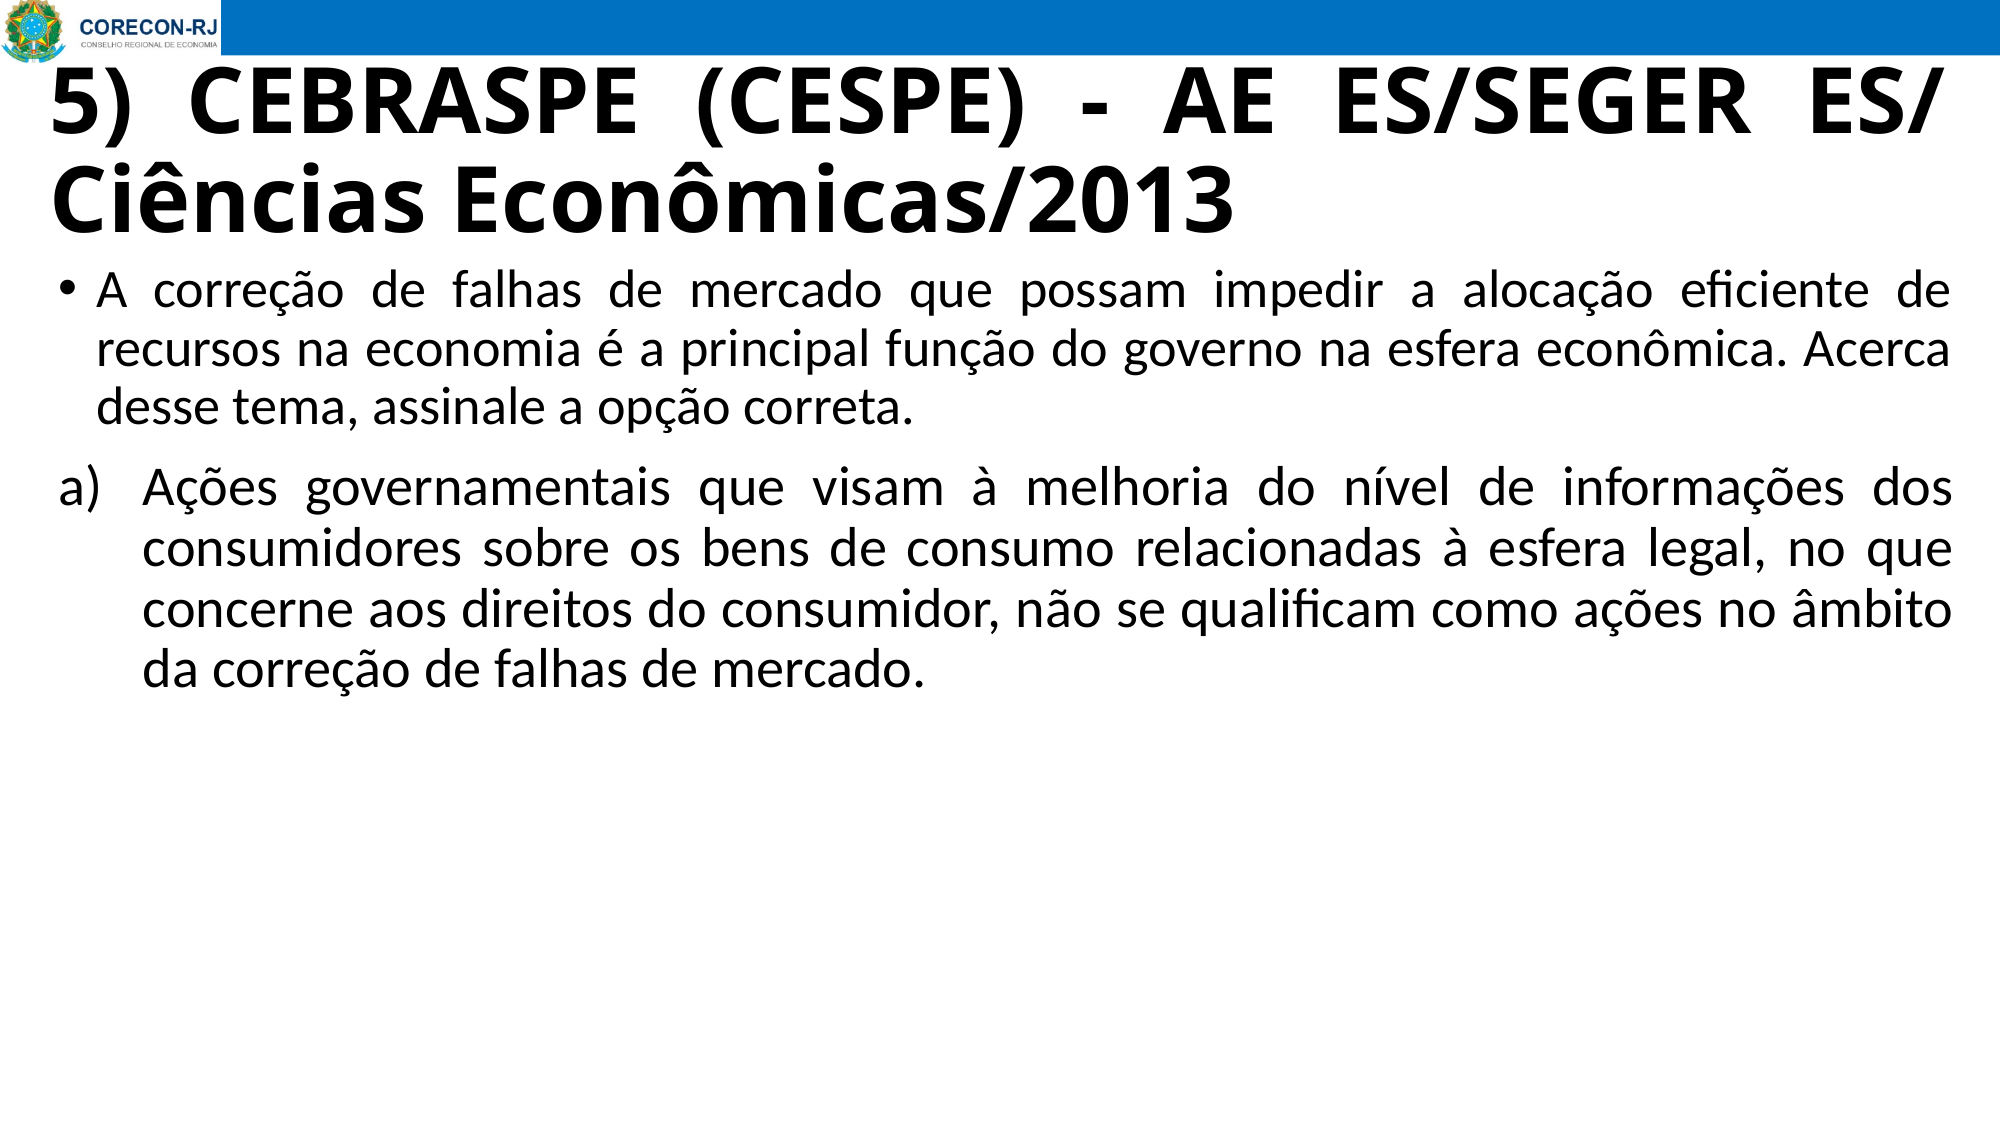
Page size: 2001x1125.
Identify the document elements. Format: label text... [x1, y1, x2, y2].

picture [0, 0, 221, 65]
list A correção de falhas de mercado que possam impedir a alocação eficiente de recursos na economia é a principal função do governo na esfera econômica. Acerca desse tema, assinale a opção correta. Ações governamentais que visam à melhoria do nível de informações dos consumidores sobre os bens de consumo relacionadas à esfera legal, no que concerne aos direitos do consumidor, não se qualificam como ações no âmbito da correção de falhas de mercado. [43, 253, 1970, 968]
title 5) CEBRASPE (CESPE) - AE ES/SEGER ES/ Ciências Econômicas/2013 [34, 44, 1963, 263]
